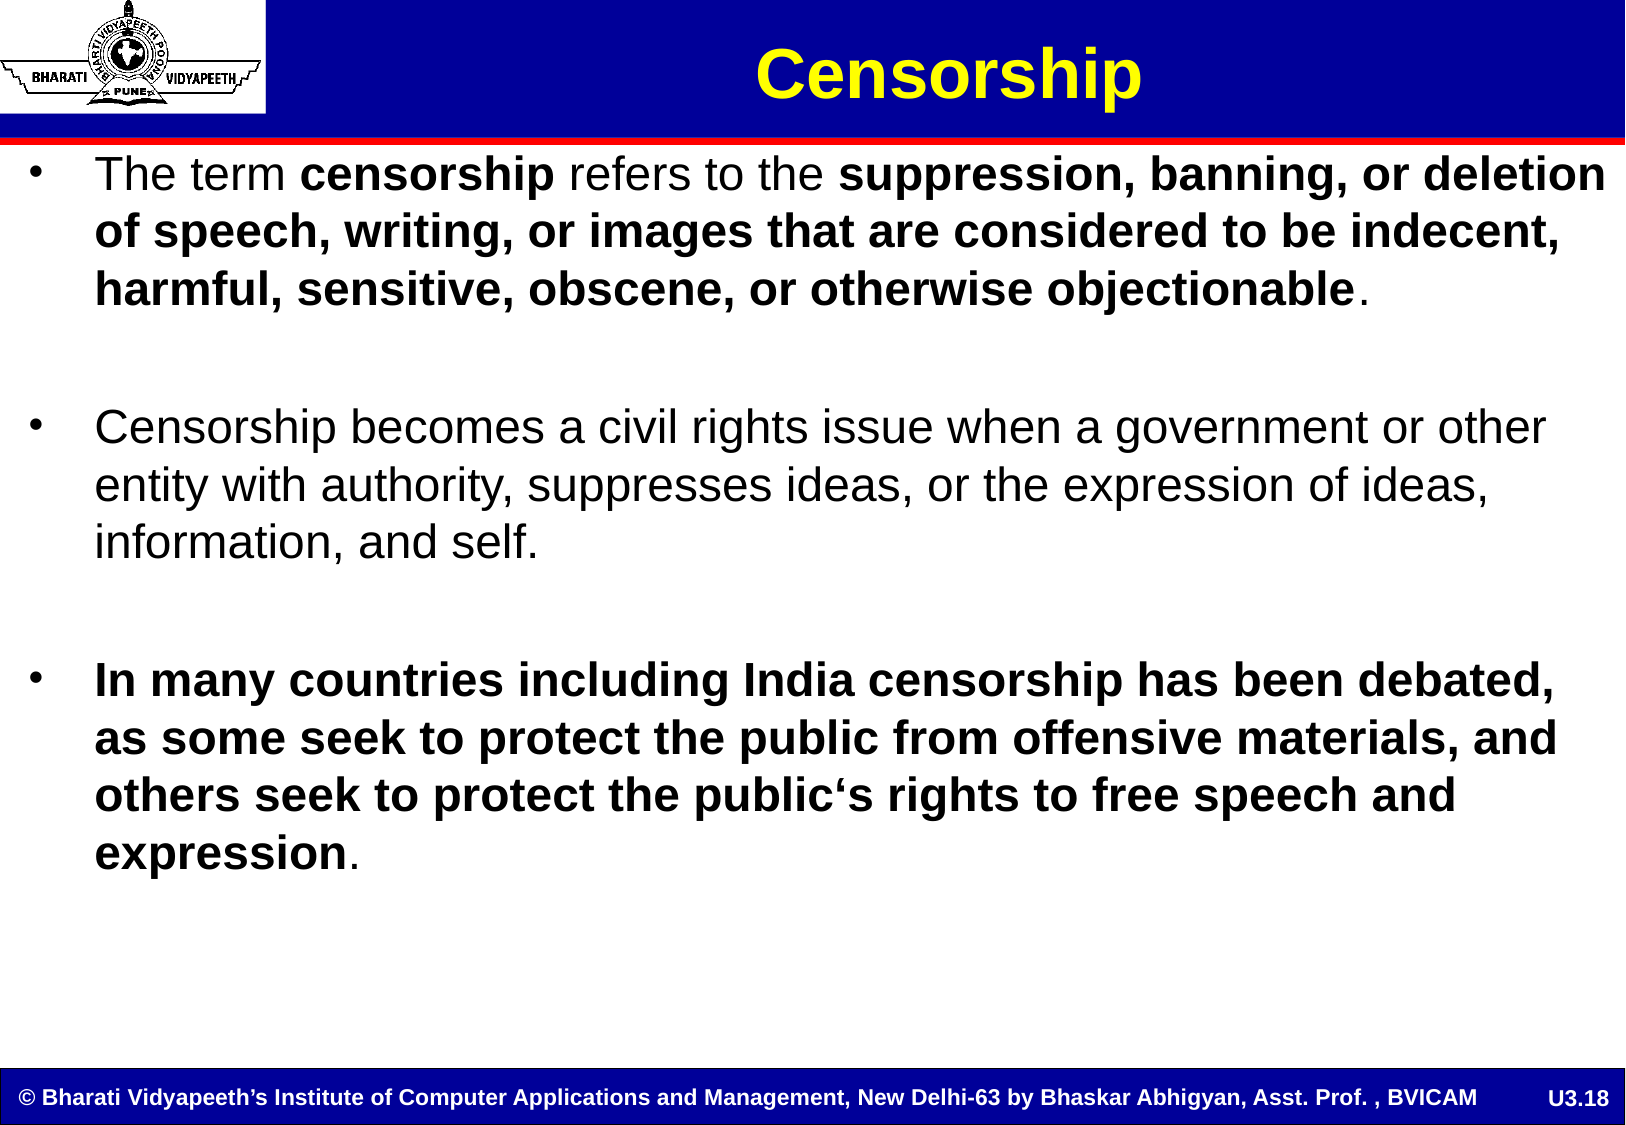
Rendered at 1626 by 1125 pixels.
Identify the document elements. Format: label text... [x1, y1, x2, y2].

list The term censorship refers to the suppression, banning, or deletion of speech, writing, or images that are considered to be indecent, harmful, sensitive, obscene, or otherwise objectionable. Censorship becomes a civil rights issue when a government or other entity with authority, suppresses ideas, or the expression of ideas, information, and self. In many countries including India censorship has been debated, as some seek to protect the public from offensive materials, and others seek to protect the public‘s rights to free speech and expression. [4, 135, 1625, 1067]
text_box Censorship [205, 19, 1625, 120]
picture [0, 0, 261, 106]
